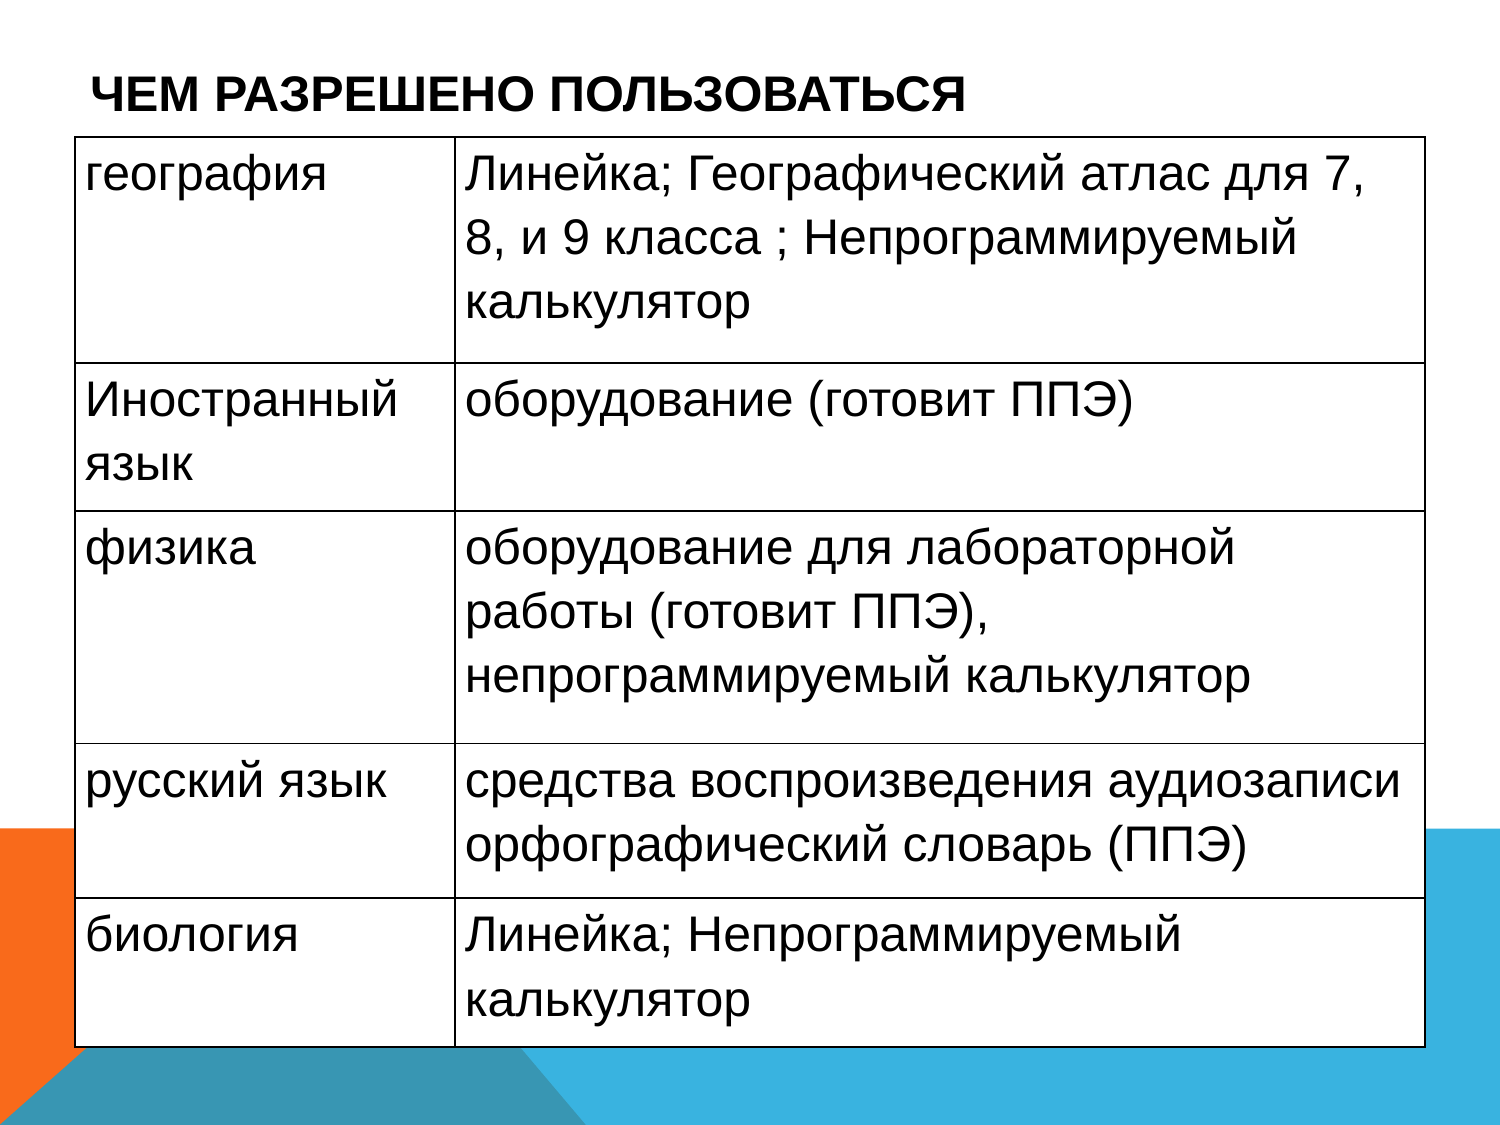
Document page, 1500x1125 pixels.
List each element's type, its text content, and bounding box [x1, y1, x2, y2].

table_cell средства воспроизведения аудиозаписи орфографический словарь (ППЭ) [456, 744, 1424, 897]
table_header география [76, 138, 454, 362]
table_cell биология [76, 899, 454, 1046]
table_cell Линейка; Непрограммируемый калькулятор [456, 899, 1424, 1046]
table_cell физика [76, 512, 454, 743]
table_cell оборудование для лабораторной работы (готовит ППЭ), непрограммируемый калькулятор [456, 512, 1424, 743]
title чем разрешено пользоваться [75, 45, 1425, 136]
table_cell оборудование (готовит ППЭ) [456, 364, 1424, 510]
table_cell Иностранный язык [76, 364, 454, 510]
table_header Линейка; Географический атлас для 7, 8, и 9 класса ; Непрограммируемый калькулятор [456, 138, 1424, 362]
table_cell русский язык [76, 744, 454, 897]
